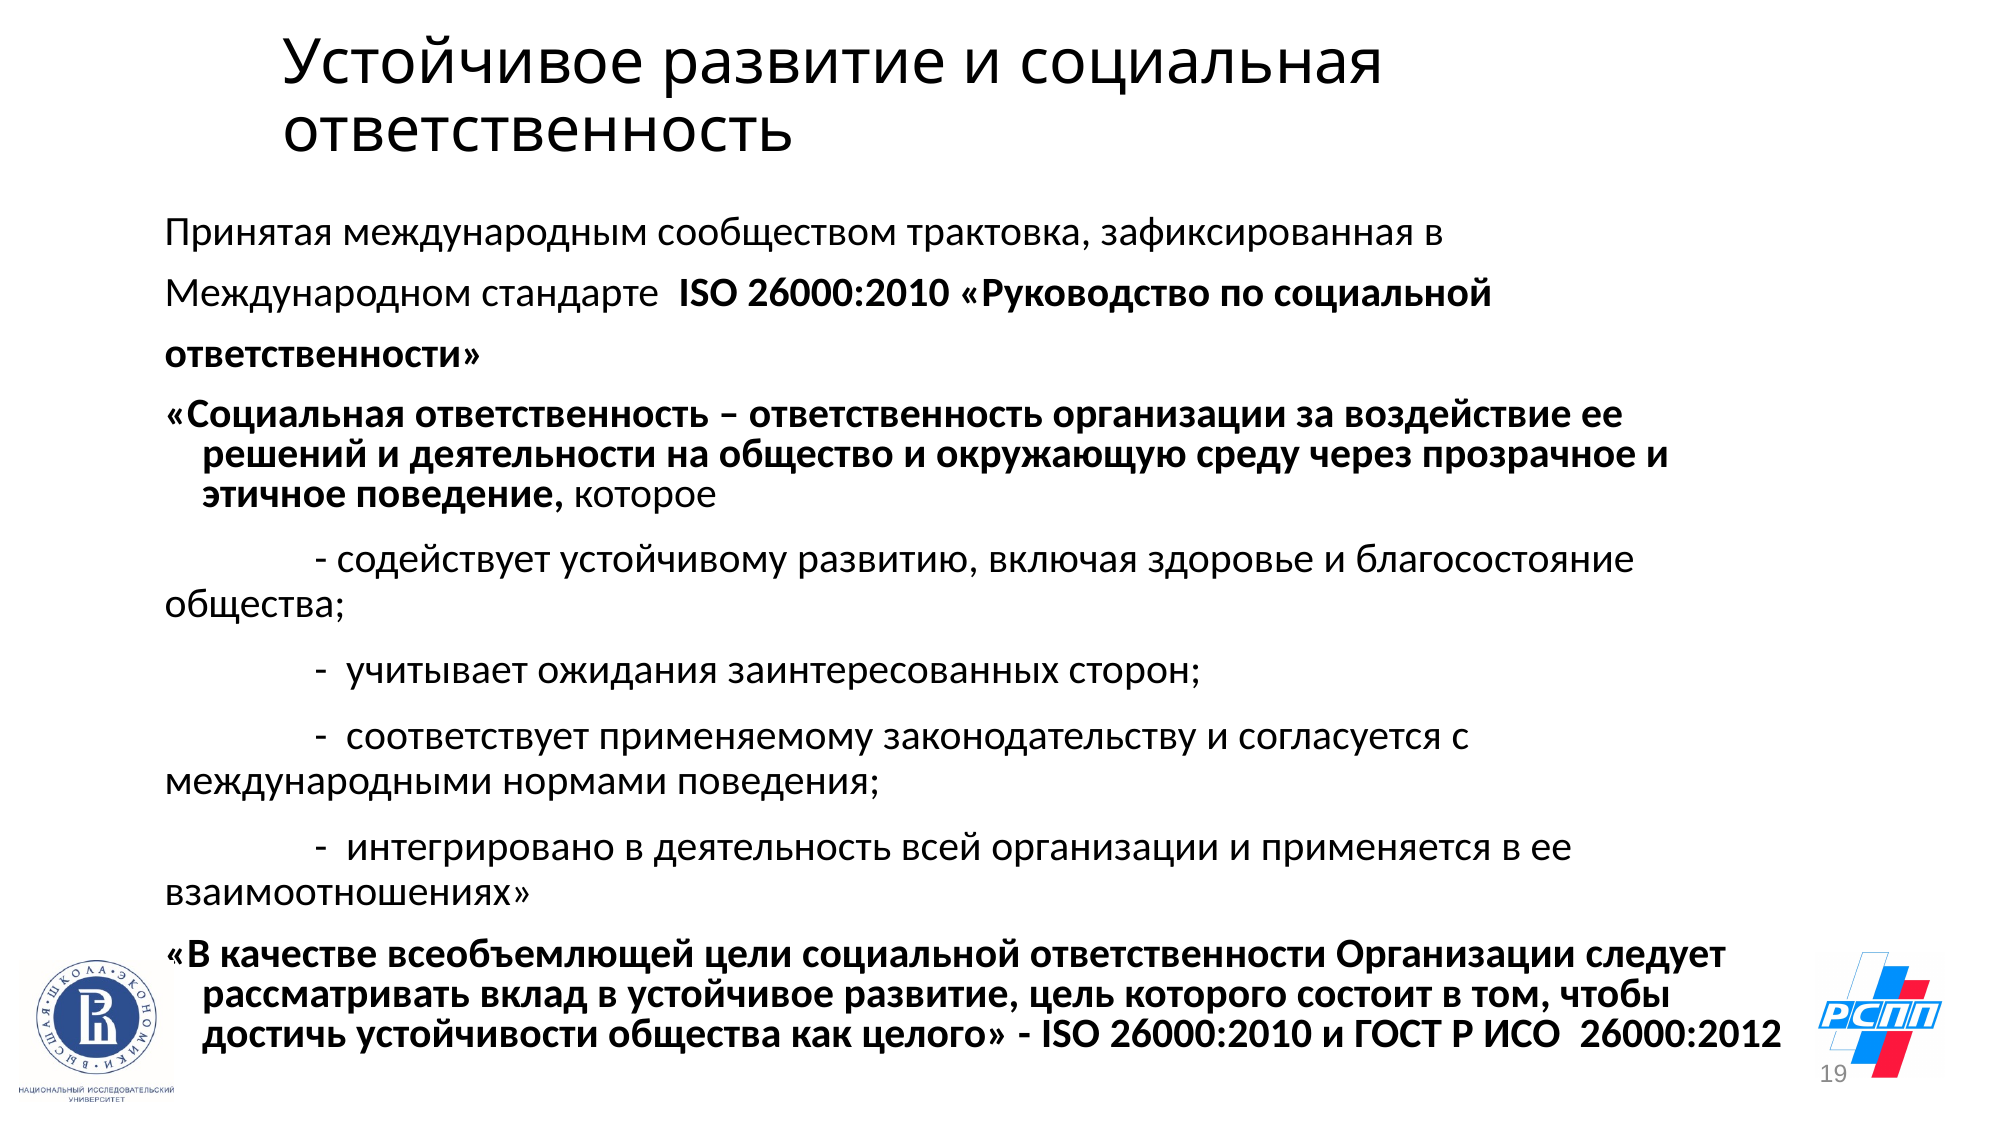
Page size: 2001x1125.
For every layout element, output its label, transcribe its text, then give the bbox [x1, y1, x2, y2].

slide_number 19 [1412, 1042, 1863, 1103]
list Принятая международным сообществом трактовка, зафиксированная в Международном стандарте ISO 26000:2010 «Руководство по социальной ответственности» «Социальная ответственность – ответственность организации за воздействие ее решений и деятельности на общество и окружающую среду через прозрачное и этичное поведение, которое - содействует устойчивому развитию, включая здоровье и благосостояние общества; - учитывает ожидания заинтересованных сторон; - соответствует применяемому законодательству и согласуется с международными нормами поведения; - интегрировано в деятельность всей организации и применяется в ее взаимоотношениях» «В качестве всеобъемлющей цели социальной ответственности Организации следует рассматривать вклад в устойчивое развитие, цель которого состоит в том, чтобы достичь устойчивости общества как целого» - ISO 26000:2010 и ГОСТ Р ИСО 26000:2012 [149, 205, 1804, 1059]
picture [19, 960, 174, 1102]
title Устойчивое развитие и социальная ответственность [267, 21, 1745, 173]
picture [1814, 952, 1945, 1078]
